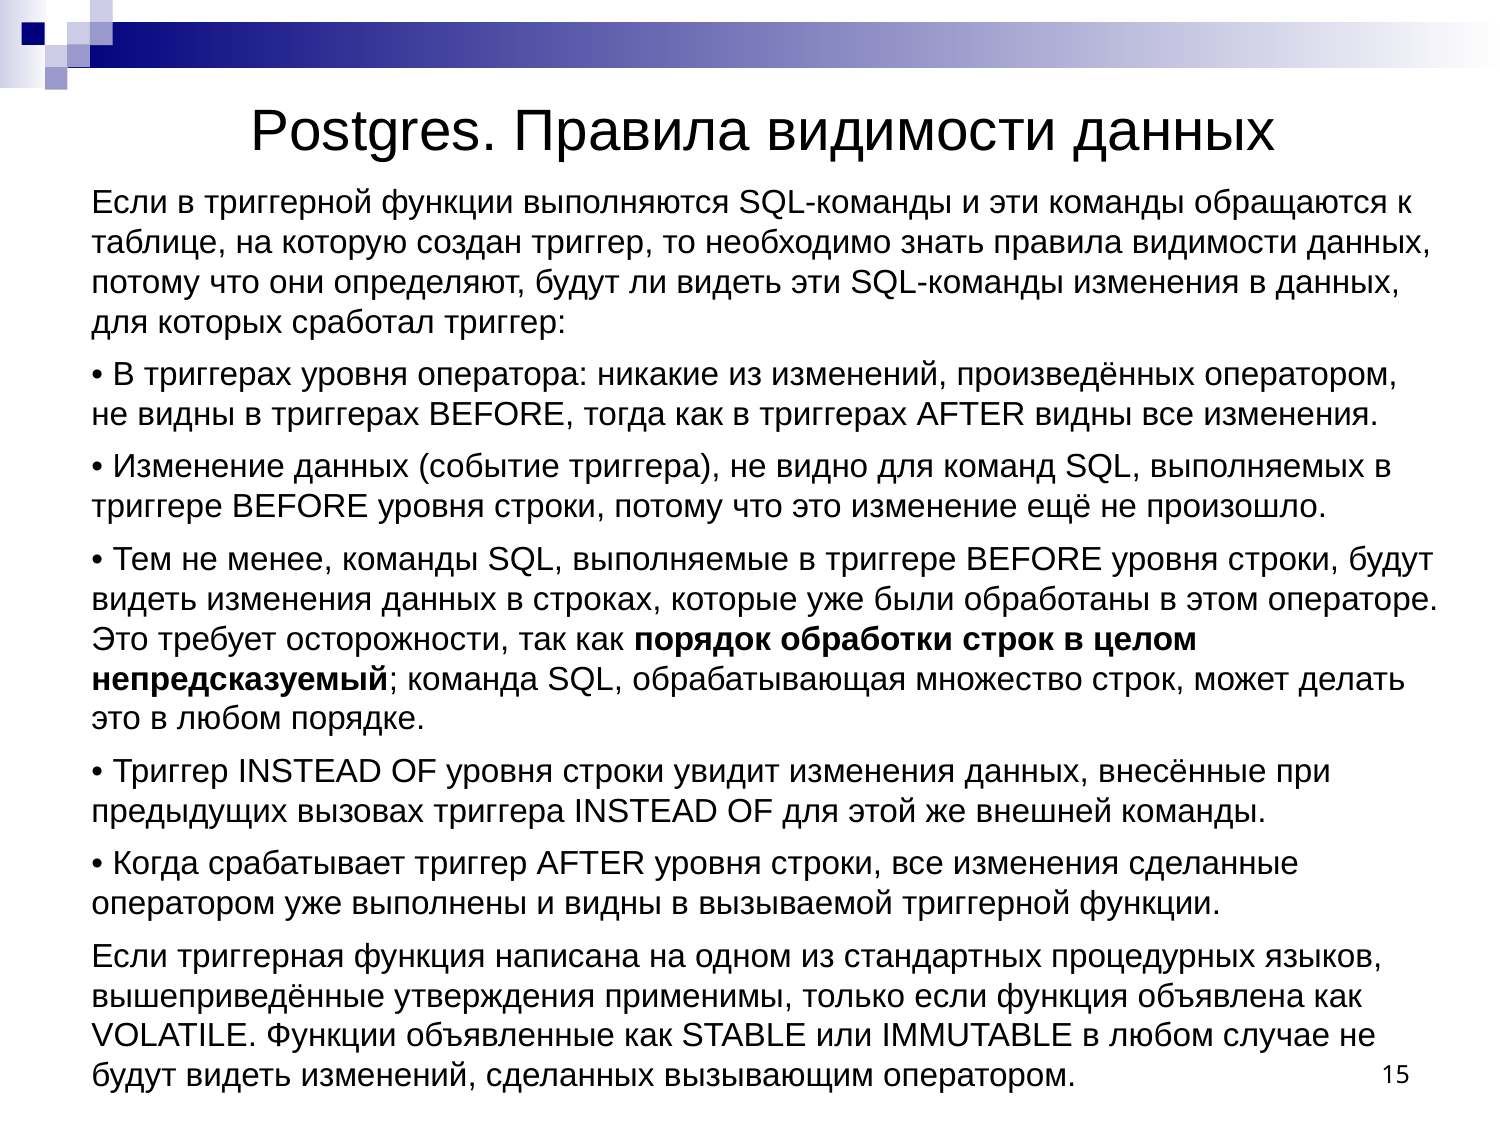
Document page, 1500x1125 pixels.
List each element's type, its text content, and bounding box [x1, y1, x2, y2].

text_box Если в триггерной функции выполняются SQL-команды и эти команды обращаются к таблице, на которую создан триггер, то необходимо знать правила видимости данных, потому что они определяют, будут ли видеть эти SQL-команды изменения в данных, для которых сработал триггер: • В триггерах уровня оператора: никакие из изменений, произведённых оператором, не видны в триггерах BEFORE, тогда как в триггерах AFTER видны все изменения. • Изменение данных (событие триггера), не видно для команд SQL, выполняемых в триггере BEFORE уровня строки, потому что это изменение ещё не произошло. • Тем не менее, команды SQL, выполняемые в триггере BEFORE уровня строки, будут видеть изменения данных в строках, которые уже были обработаны в этом операторе. Это требует осторожности, так как порядок обработки строк в целом непредсказуемый; команда SQL, обрабатывающая множество строк, может делать это в любом порядке. • Триггер INSTEAD OF уровня строки увидит изменения данных, внесённые при предыдущих вызовах триггера INSTEAD OF для этой же внешней команды. • Когда срабатывает триггер AFTER уровня строки, все изменения сделанные оператором уже выполнены и видны в вызываемой триггерной функции. Если триггерная функция написана на одном из стандартных процедурных языков, вышеприведённые утверждения применимы, только если функция объявлена как VOLATILE. Функции объявленные как STABLE или IMMUTABLE в любом случае не будут видеть изменений, сделанных вызывающим оператором. [76, 172, 1459, 1101]
title Postgres. Правила видимости данных [88, 54, 1439, 172]
